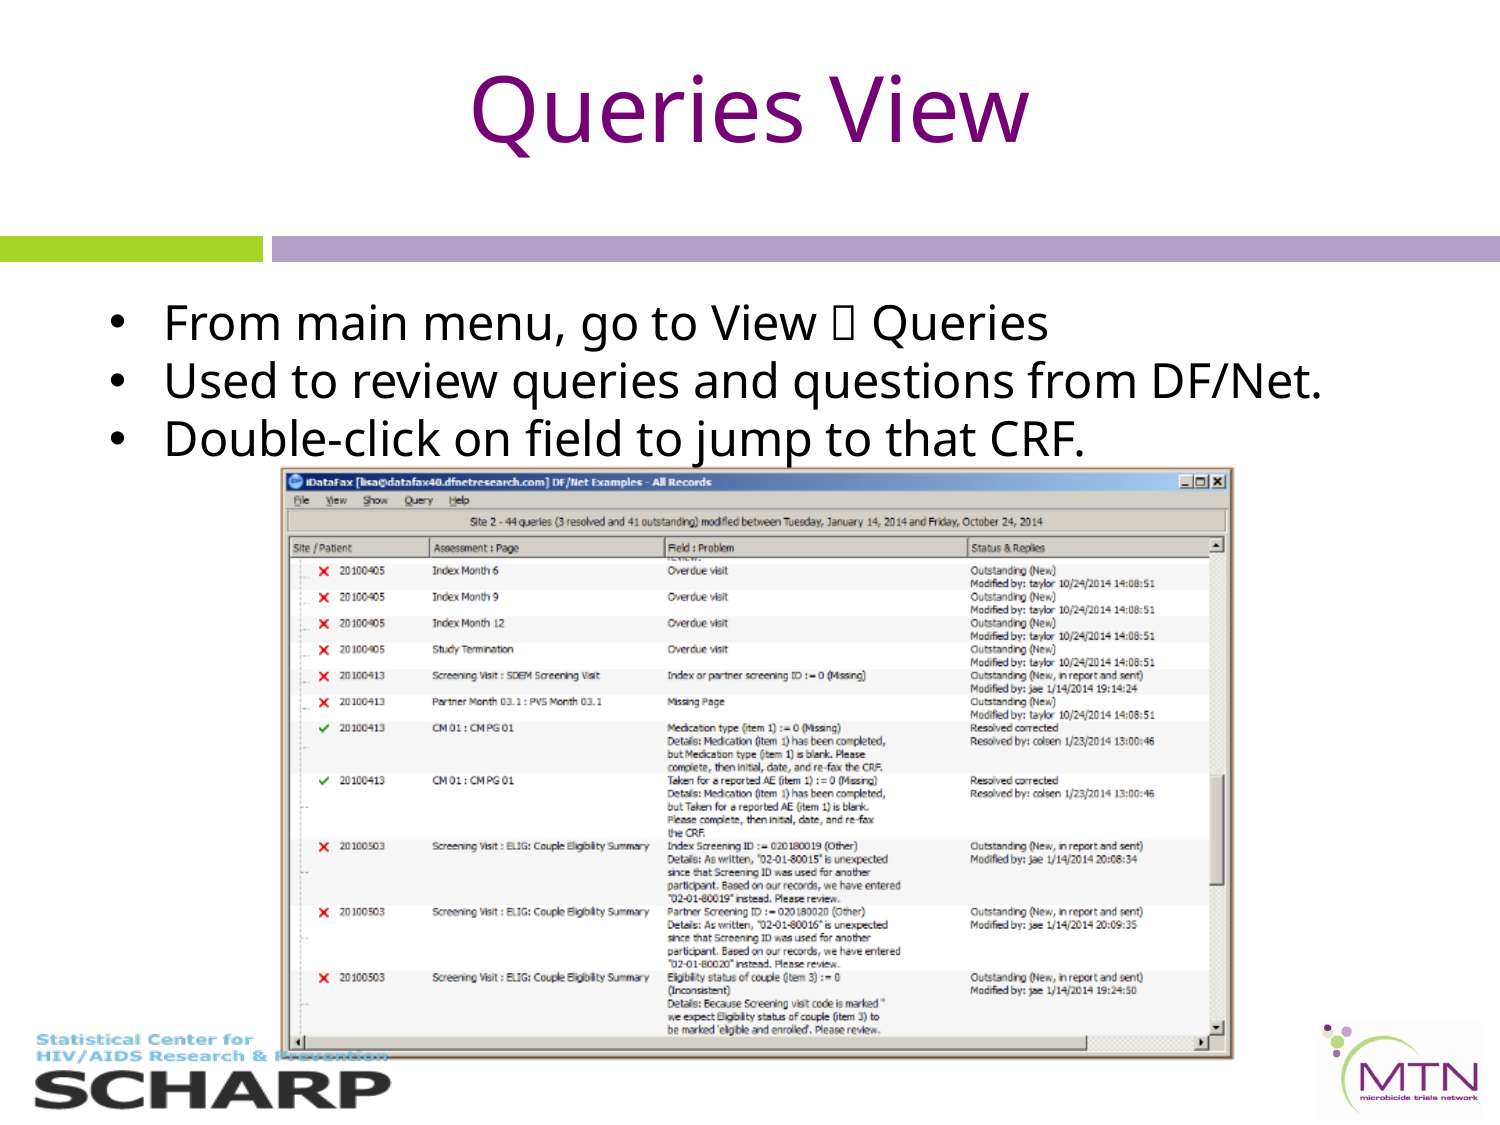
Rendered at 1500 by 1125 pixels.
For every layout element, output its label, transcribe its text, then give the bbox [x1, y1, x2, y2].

picture [1318, 1022, 1482, 1120]
title Queries View [75, 12, 1425, 200]
picture [31, 1030, 393, 1119]
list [274, 461, 1241, 1065]
picture [0, 236, 1500, 262]
text_box From main menu, go to View  Queries Used to review queries and questions from DF/Net. Double-click on field to jump to that CRF. [94, 284, 1482, 475]
